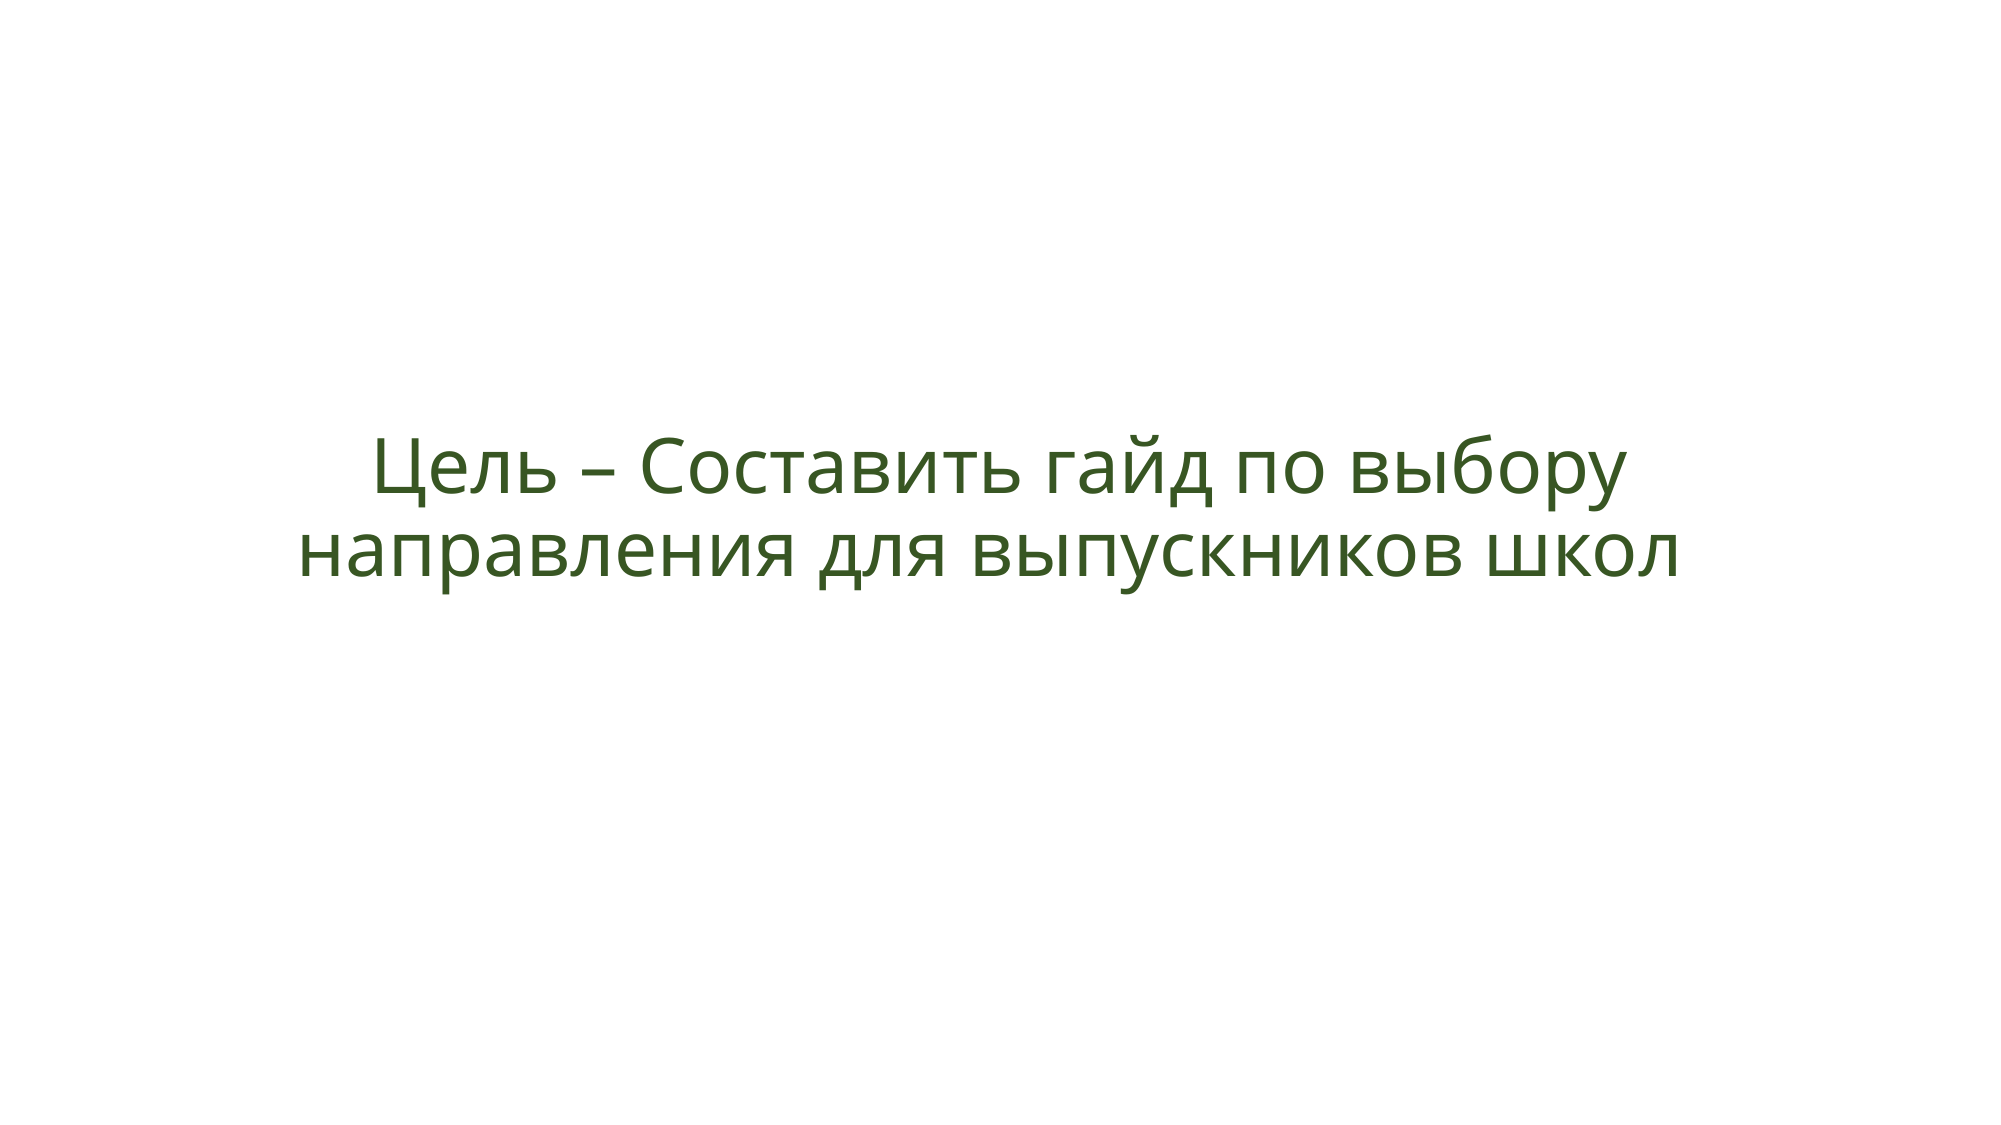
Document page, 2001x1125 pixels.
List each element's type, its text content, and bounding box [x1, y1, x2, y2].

title Цель – Составить гайд по выбору направления для выпускников школ [249, 353, 1750, 601]
